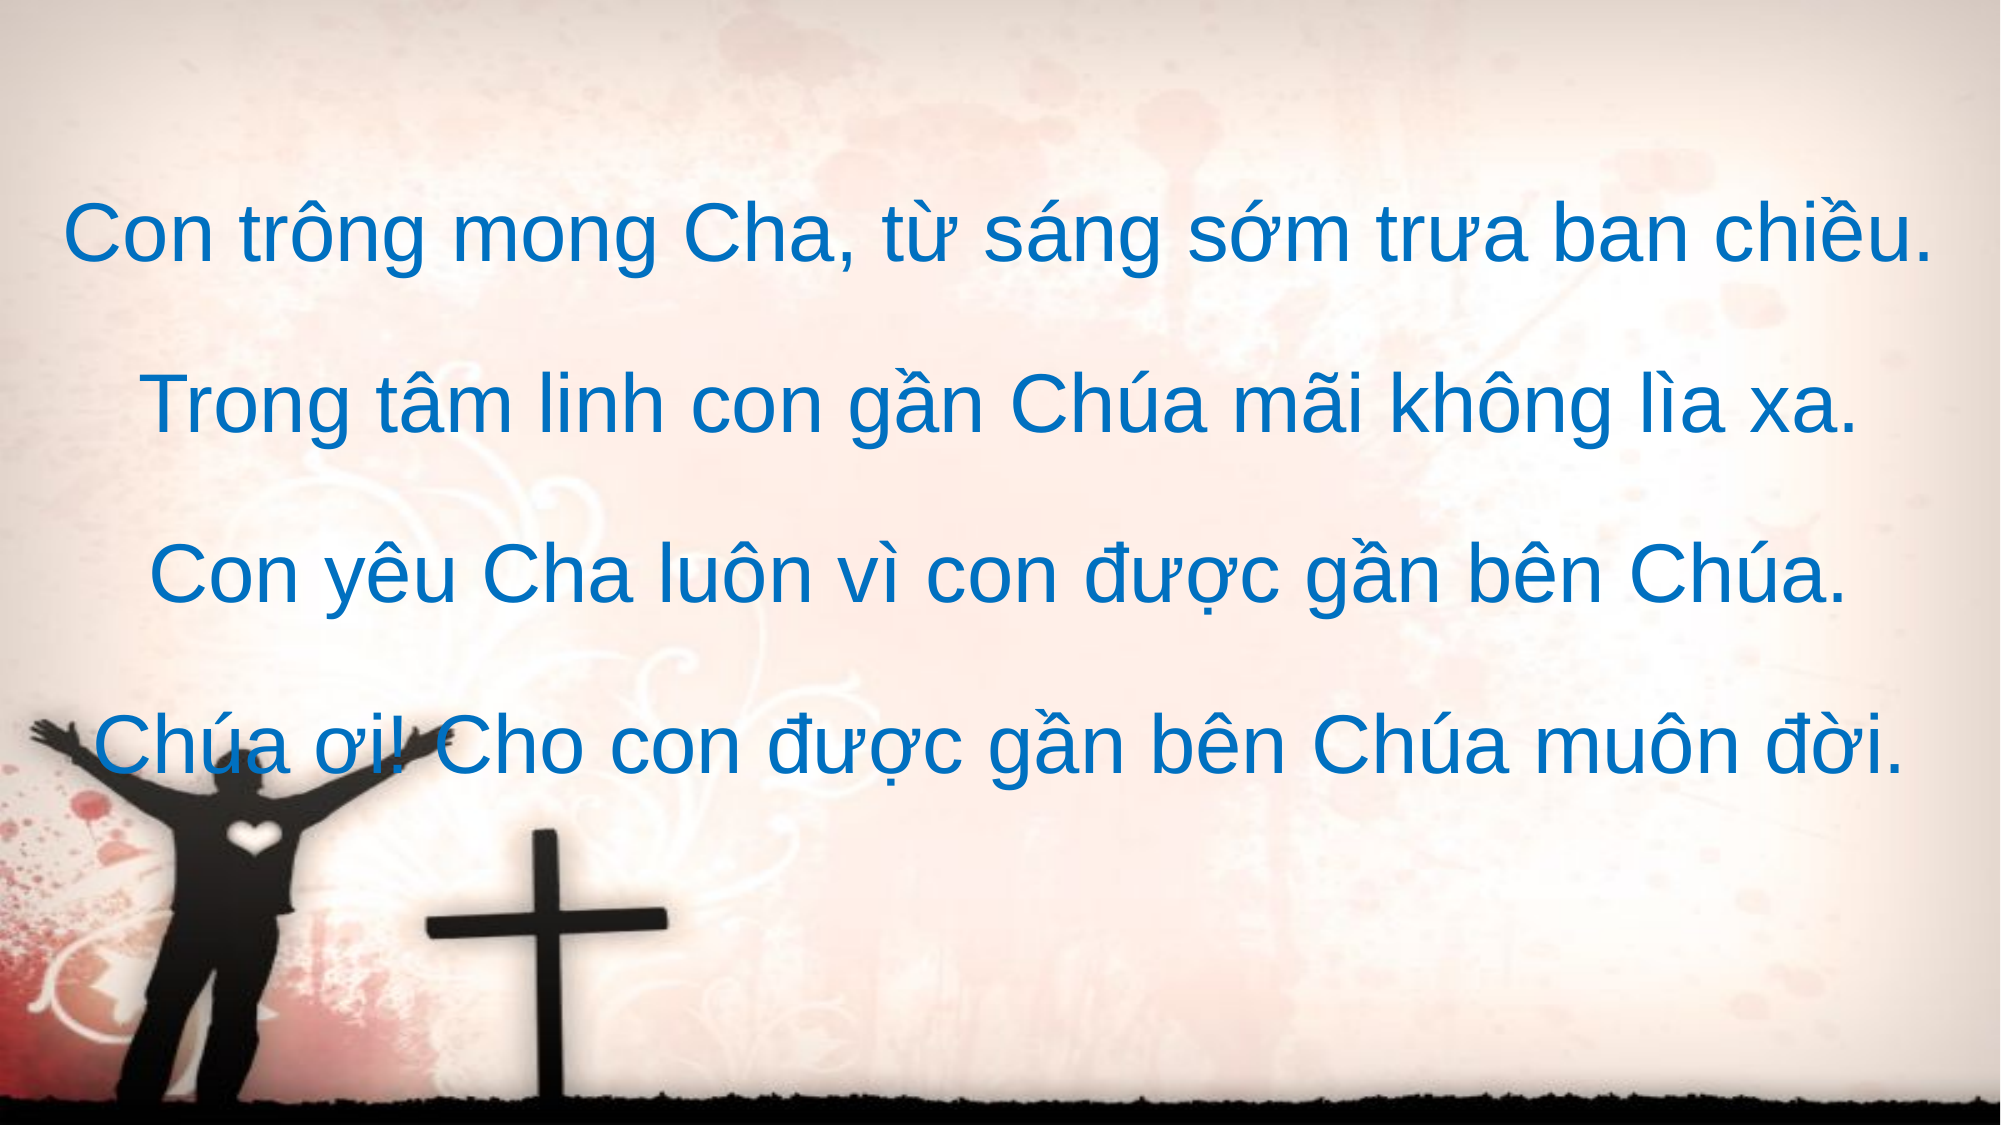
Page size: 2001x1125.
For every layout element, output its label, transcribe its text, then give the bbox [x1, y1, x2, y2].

list Con trông mong Cha, từ sáng sớm trưa ban chiều. Trong tâm linh con gần Chúa mãi không lìa xa. Con yêu Cha luôn vì con được gần bên Chúa. Chúa ơi! Cho con được gần bên Chúa muôn đời. [0, 0, 2000, 1125]
